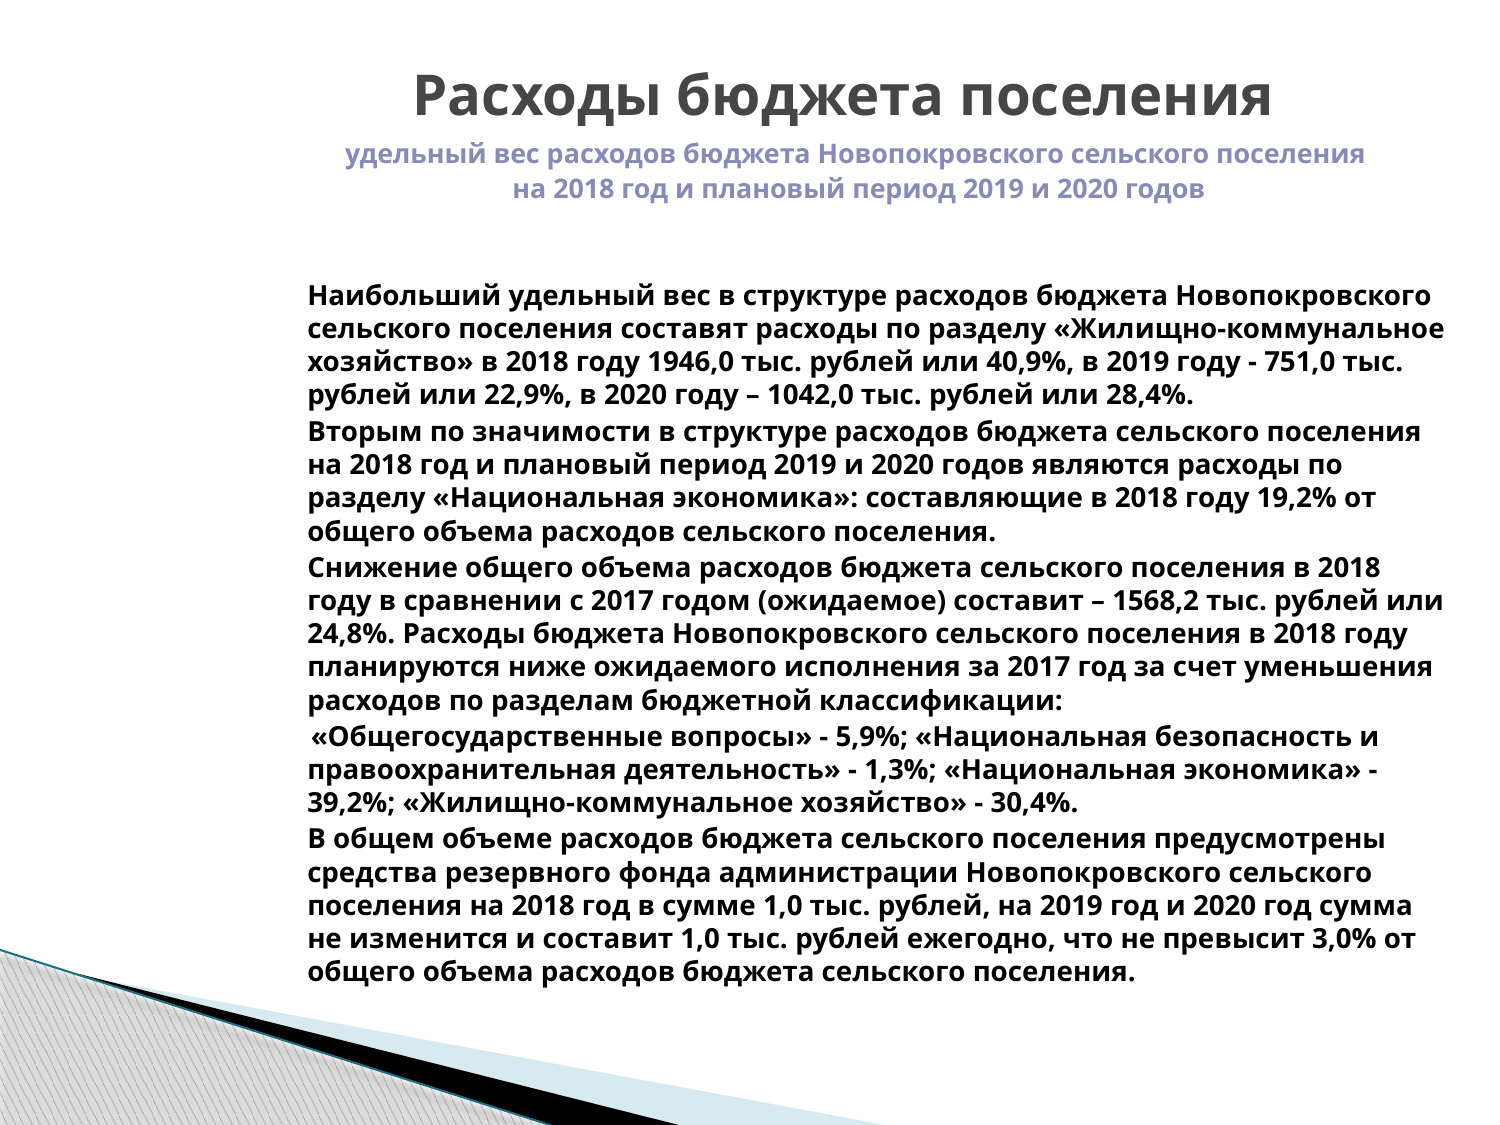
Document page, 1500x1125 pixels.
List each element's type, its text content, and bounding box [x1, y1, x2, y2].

list удельный вес расходов бюджета Новопокровского сельского поселения на 2018 год и плановый период 2019 и 2020 годов Наибольший удельный вес в структуре расходов бюджета Новопокровского сельского поселения составят расходы по разделу «Жилищно-коммунальное хозяйство» в 2018 году 1946,0 тыс. рублей или 40,9%, в 2019 году - 751,0 тыс. рублей или 22,9%, в 2020 году – 1042,0 тыс. рублей или 28,4%. Вторым по значимости в структуре расходов бюджета сельского поселения на 2018 год и плановый период 2019 и 2020 годов являются расходы по разделу «Национальная экономика»: составляющие в 2018 году 19,2% от общего объема расходов сельского поселения. Снижение общего объема расходов бюджета сельского поселения в 2018 году в сравнении с 2017 годом (ожидаемое) составит – 1568,2 тыс. рублей или 24,8%. Расходы бюджета Новопокровского сельского поселения в 2018 году планируются ниже ожидаемого исполнения за 2017 год за счет уменьшения расходов по разделам бюджетной классификации: «Общегосударственные вопросы» - 5,9%; «Национальная безопасность и правоохранительная деятельность» - 1,3%; «Национальная экономика» - 39,2%; «Жилищно-коммунальное хозяйство» - 30,4%. В общем объеме расходов бюджета сельского поселения предусмотрены средства резервного фонда администрации Новопокровского сельского поселения на 2018 год в сумме 1,0 тыс. рублей, на 2019 год и 2020 год сумма не изменится и составит 1,0 тыс. рублей ежегодно, что не превысит 3,0% от общего объема расходов бюджета сельского поселения. [235, 141, 1466, 1025]
title Расходы бюджета поселения [235, 45, 1466, 141]
